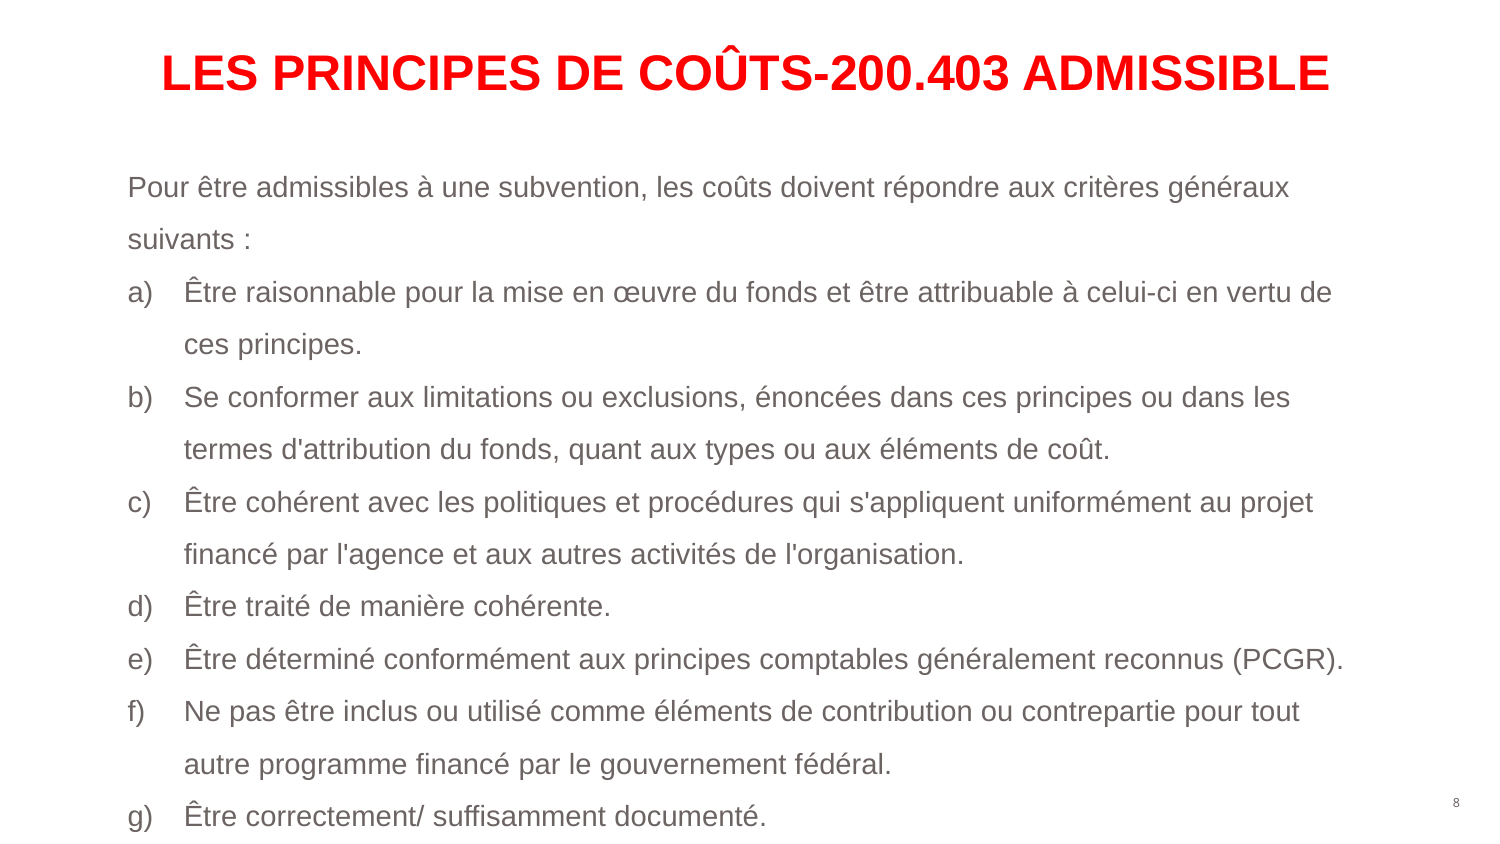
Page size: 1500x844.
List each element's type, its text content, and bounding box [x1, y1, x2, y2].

slide_number ‹#› [1125, 788, 1475, 819]
list Pour être admissibles à une subvention, les coûts doivent répondre aux critères généraux suivants : Être raisonnable pour la mise en œuvre du fonds et être attribuable à celui‐ci en vertu de ces principes. Se conformer aux limitations ou exclusions, énoncées dans ces principes ou dans les termes d'attribution du fonds, quant aux types ou aux éléments de coût. Être cohérent avec les politiques et procédures qui s'appliquent uniformément au projet financé par l'agence et aux autres activités de l'organisation. Être traité de manière cohérente. Être déterminé conformément aux principes comptables généralement reconnus (PCGR). Ne pas être inclus ou utilisé comme éléments de contribution ou contrepartie pour tout autre programme financé par le gouvernement fédéral. Être correctement/ suffisamment documenté. [112, 135, 1388, 844]
title LES PRINCIPES DE COÛTS-200.403 ADMISSIBLE [146, 39, 1422, 116]
